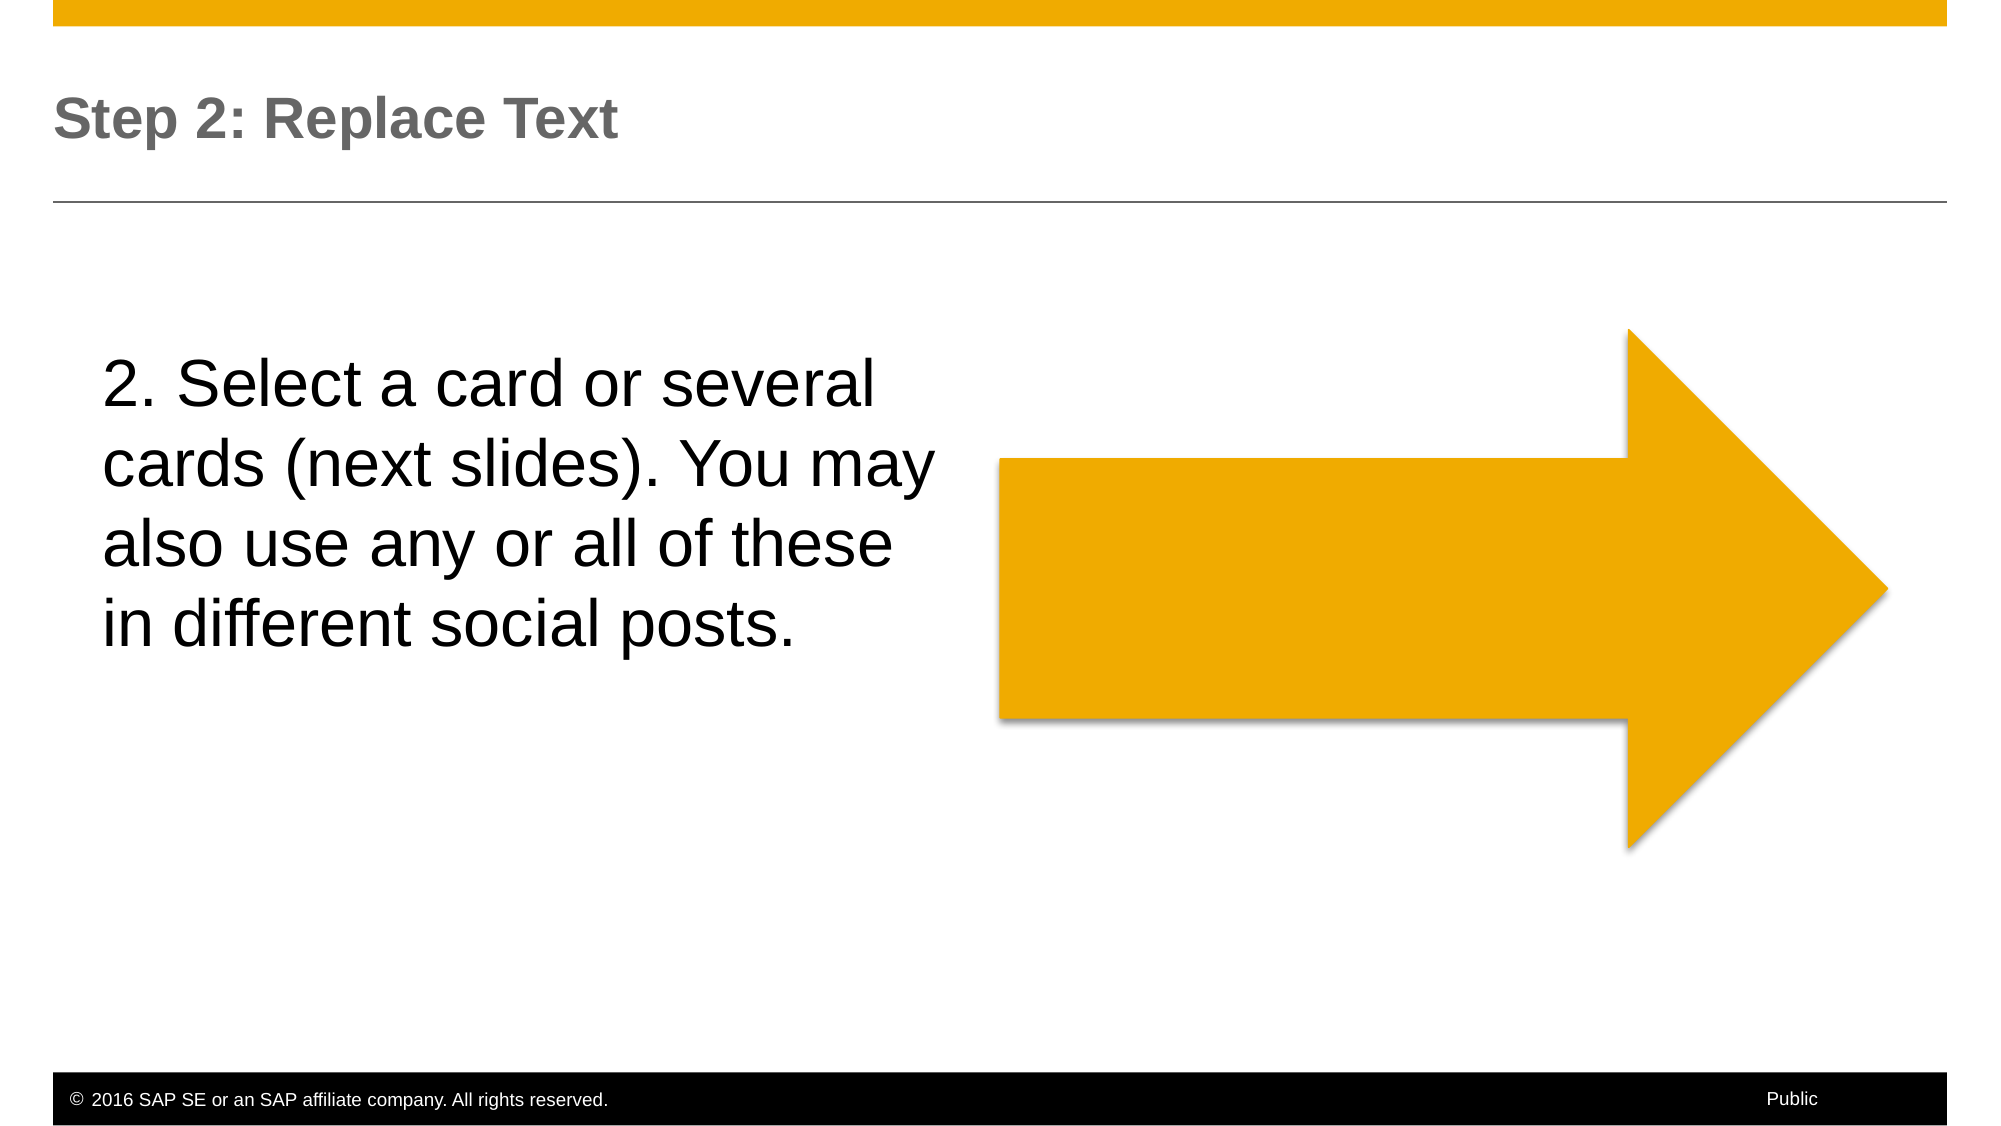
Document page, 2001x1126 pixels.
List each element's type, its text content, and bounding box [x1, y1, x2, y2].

text_box [999, 328, 1889, 848]
text_box 2. Select a card or several cards (next slides). You may also use any or all of these in different social posts. [82, 329, 967, 887]
title Step 2: Replace Text [53, 53, 1947, 178]
